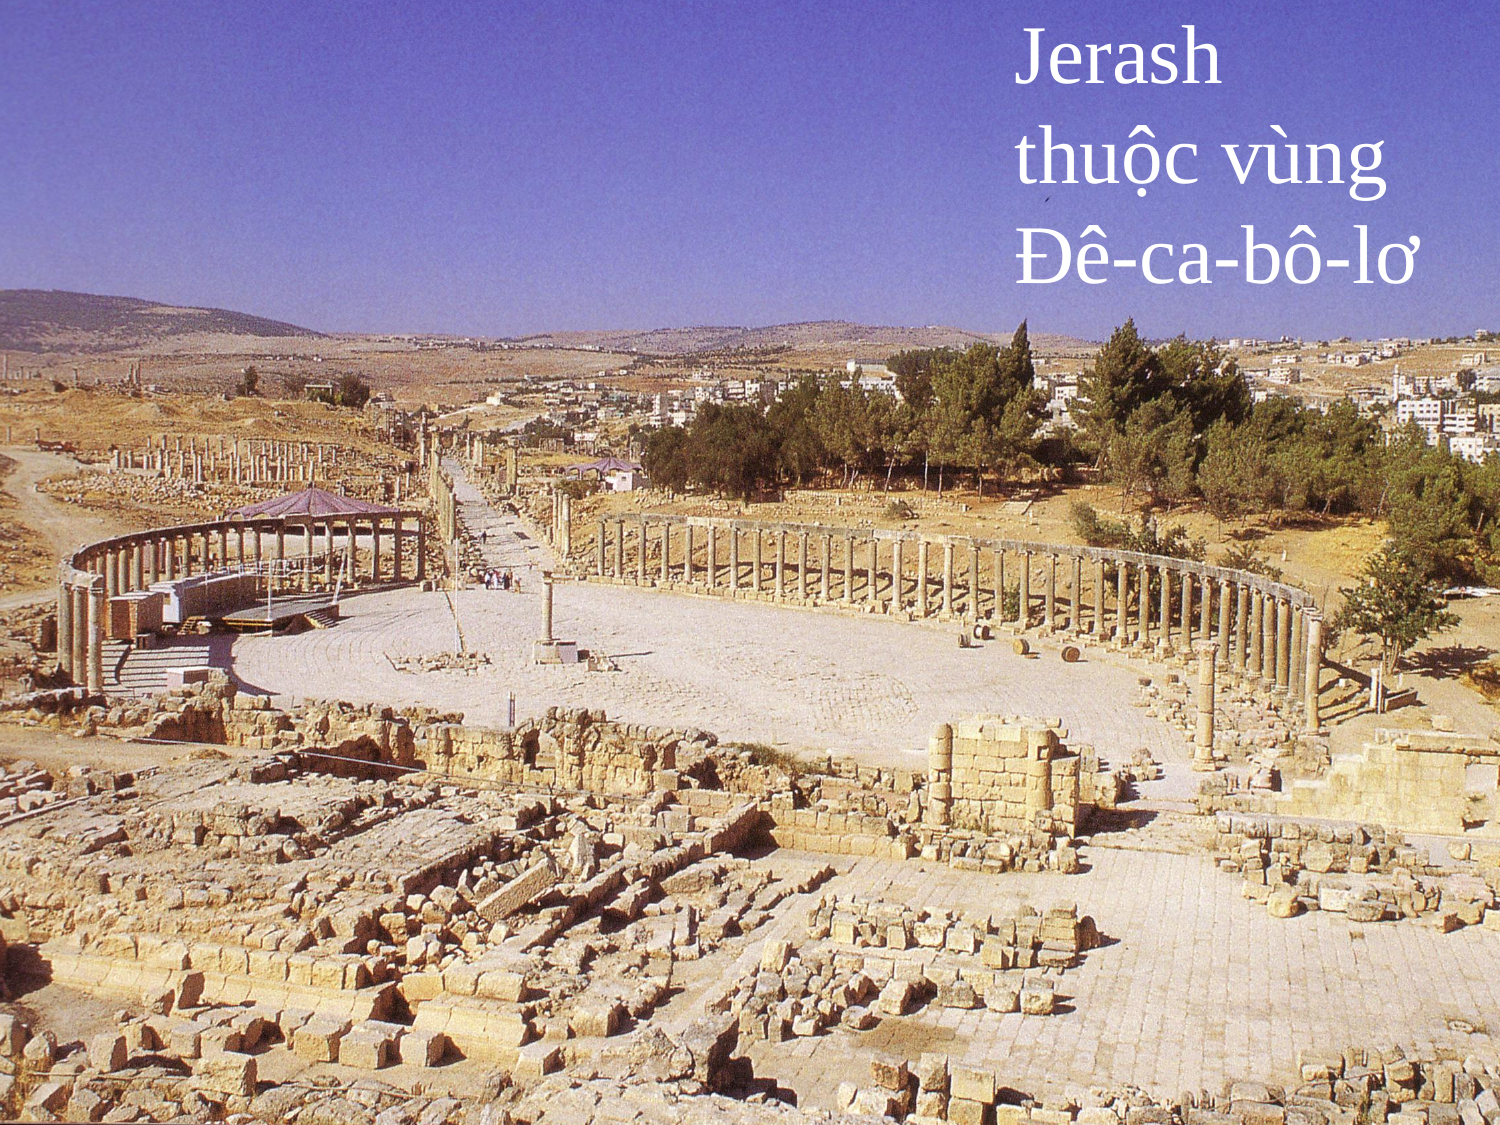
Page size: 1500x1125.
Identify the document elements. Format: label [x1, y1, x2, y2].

list [0, 0, 1500, 1125]
